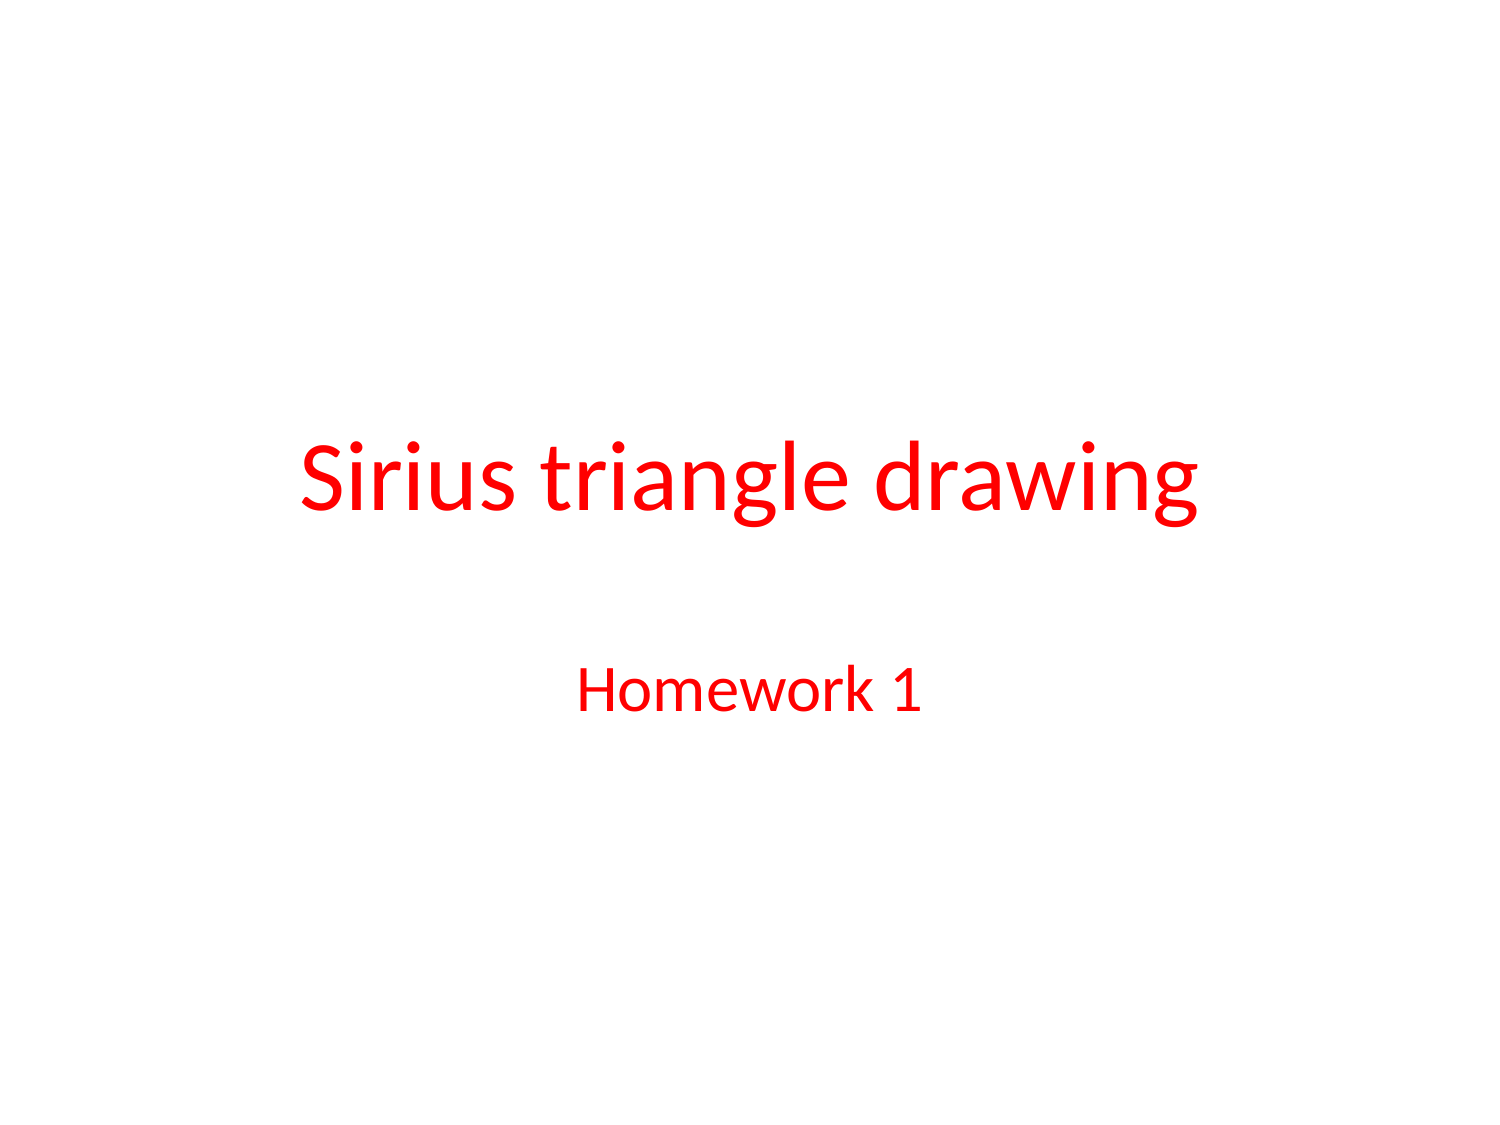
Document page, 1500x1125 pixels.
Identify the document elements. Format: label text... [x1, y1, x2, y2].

title Sirius triangle drawing [112, 349, 1388, 591]
subtitle Homework 1 [225, 637, 1275, 925]
